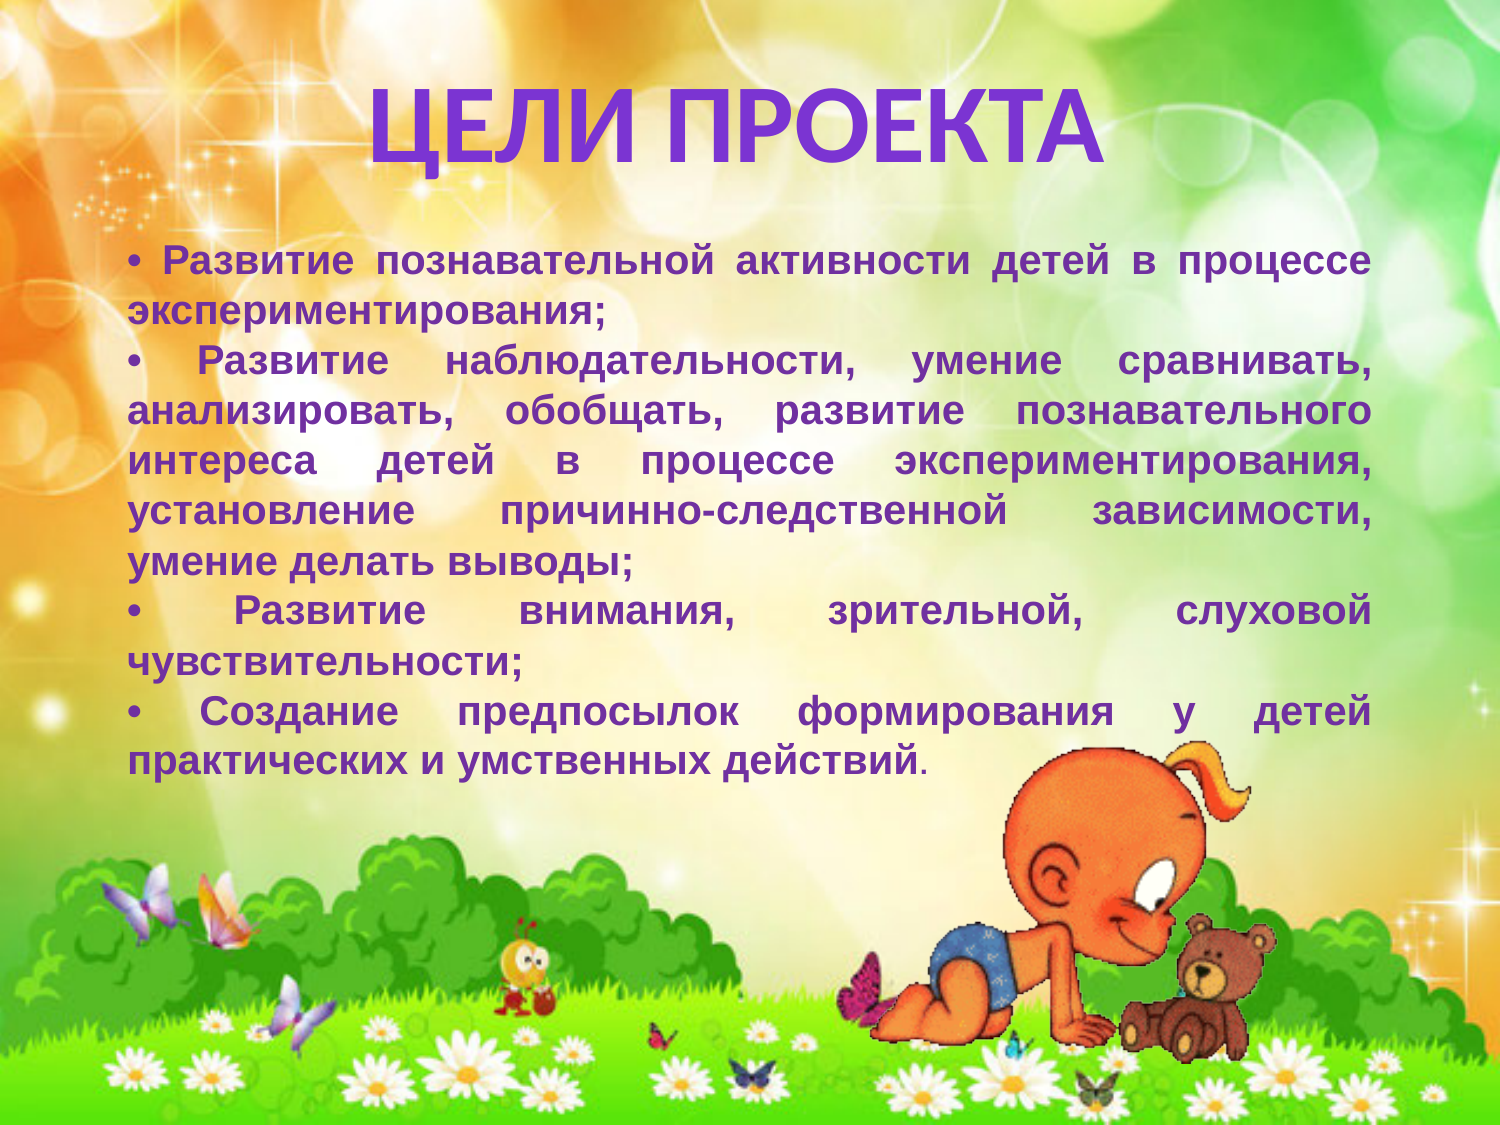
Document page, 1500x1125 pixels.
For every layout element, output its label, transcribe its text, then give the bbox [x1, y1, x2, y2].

text_box • Развитие познавательной активности детей в процессе экспериментирования; • Развитие наблюдательности, умение сравнивать, анализировать, обобщать, развитие познавательного интереса детей в процессе экспериментирования, установление причинно-следственной зависимости, умение делать выводы; • Развитие внимания, зрительной, слуховой чувствительности; • Создание предпосылок формирования у детей практических и умственных действий. [112, 175, 1388, 791]
picture [0, 0, 1500, 1125]
text_box Цели проекта [352, 42, 1120, 193]
